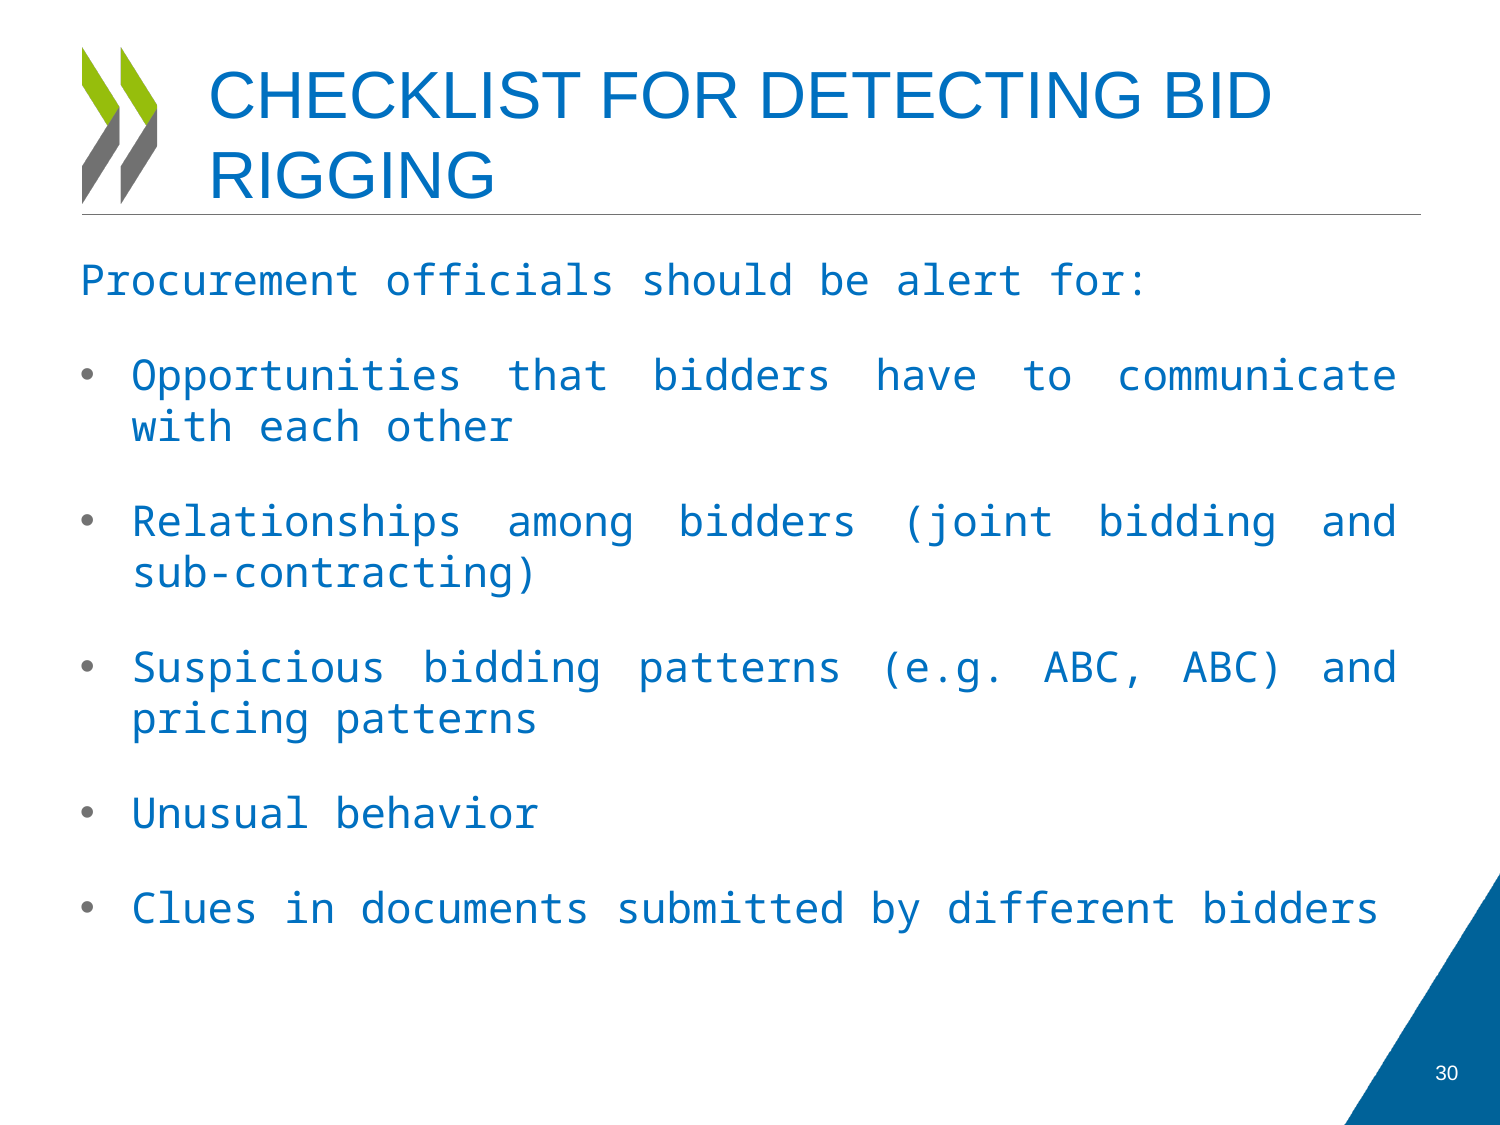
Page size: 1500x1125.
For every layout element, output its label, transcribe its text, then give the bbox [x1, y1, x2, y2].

picture [1344, 873, 1500, 1125]
title CHECKLIST FOR DETECTING BID RIGGING [193, 78, 1500, 185]
slide_number 30 [1417, 1051, 1474, 1092]
list Procurement officials should be alert for: Opportunities that bidders have to communicate with each other Relationships among bidders (joint bidding and sub-contracting) Suspicious bidding patterns (e.g. ABC, ABC) and pricing patterns Unusual behavior Clues in documents submitted by different bidders [64, 245, 1413, 988]
